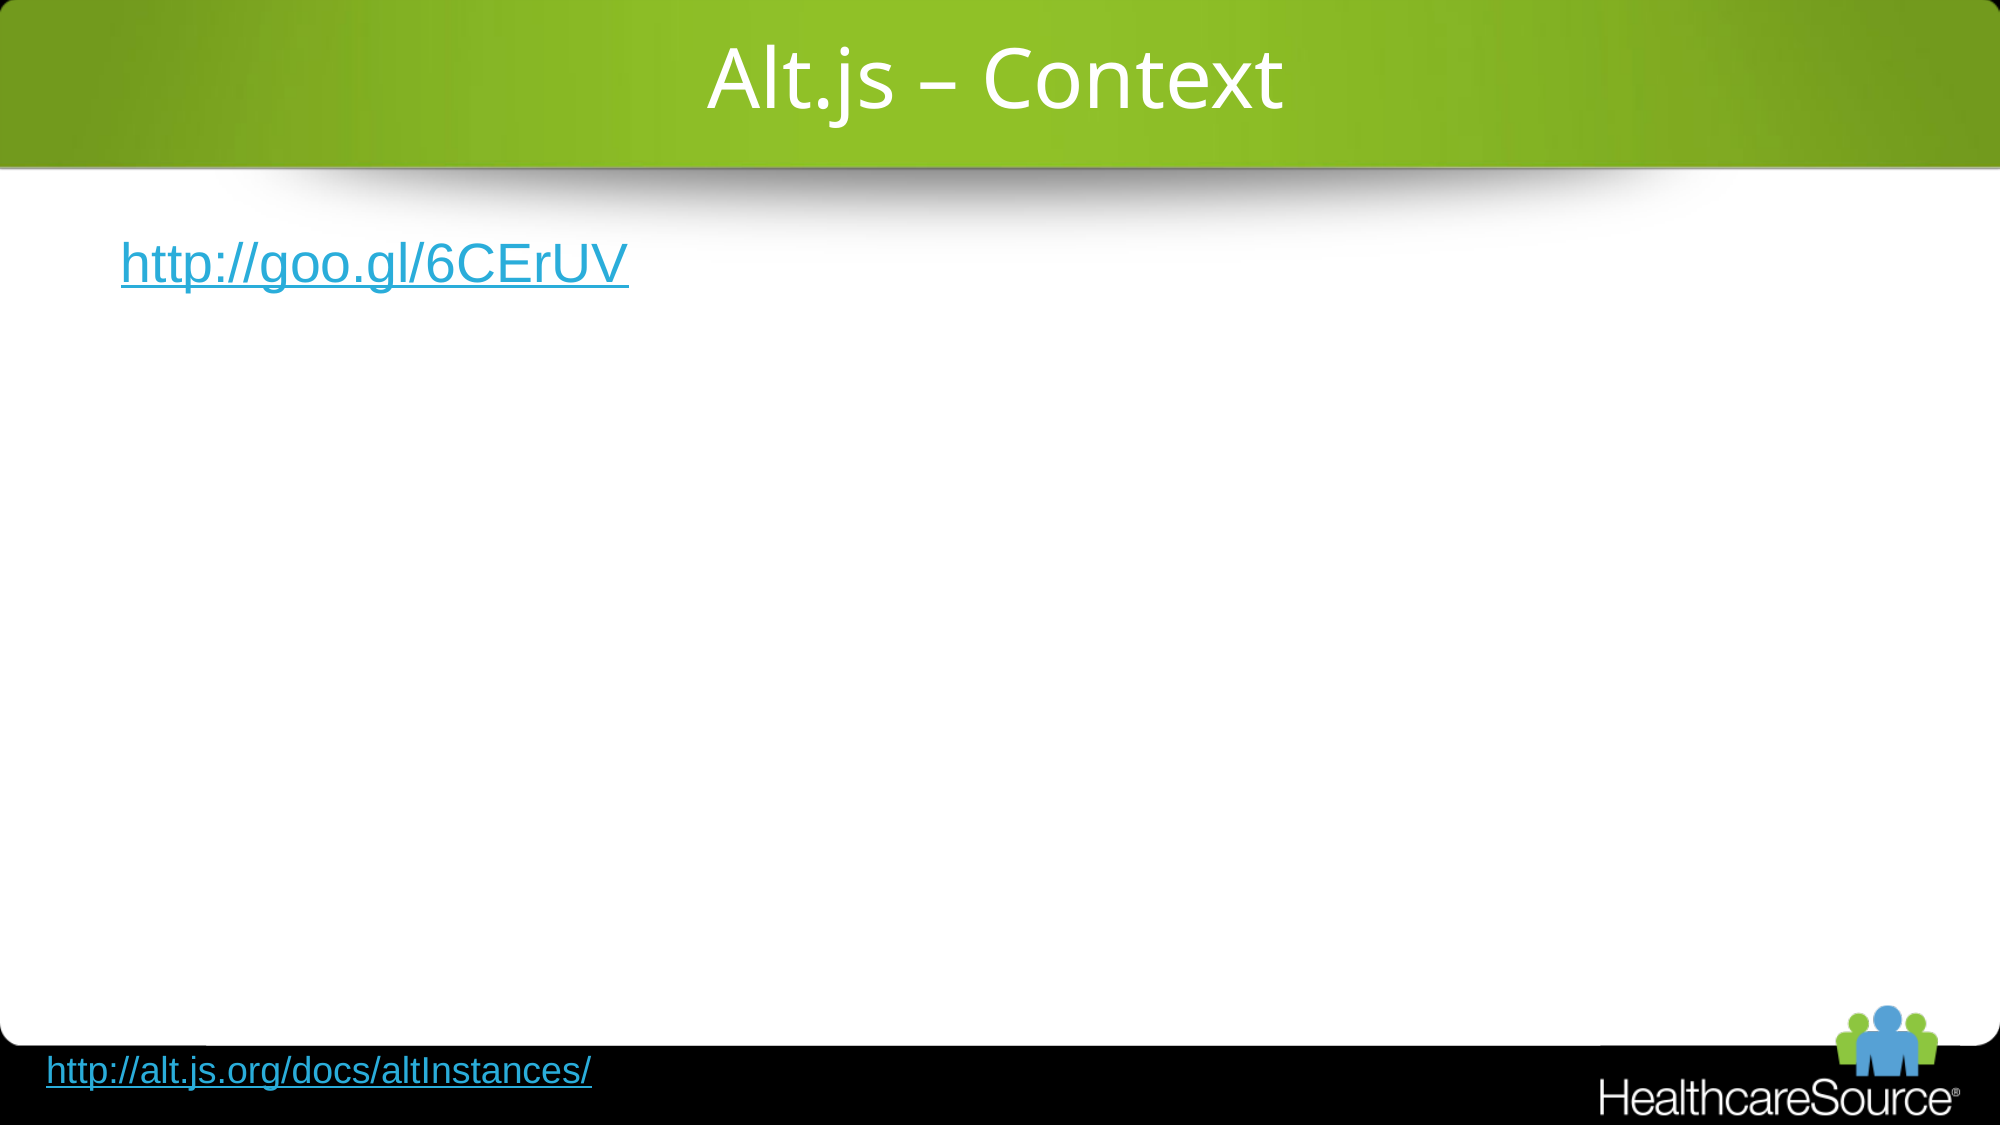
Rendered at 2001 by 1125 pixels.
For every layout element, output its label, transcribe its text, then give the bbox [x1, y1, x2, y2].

picture [0, 990, 2000, 1125]
picture [0, 0, 2000, 263]
title Alt.js – Context [31, 0, 1963, 172]
text_box http://alt.js.org/docs/altInstances/ [31, 1038, 1143, 1125]
list http://goo.gl/6CErUV [99, 220, 1900, 991]
